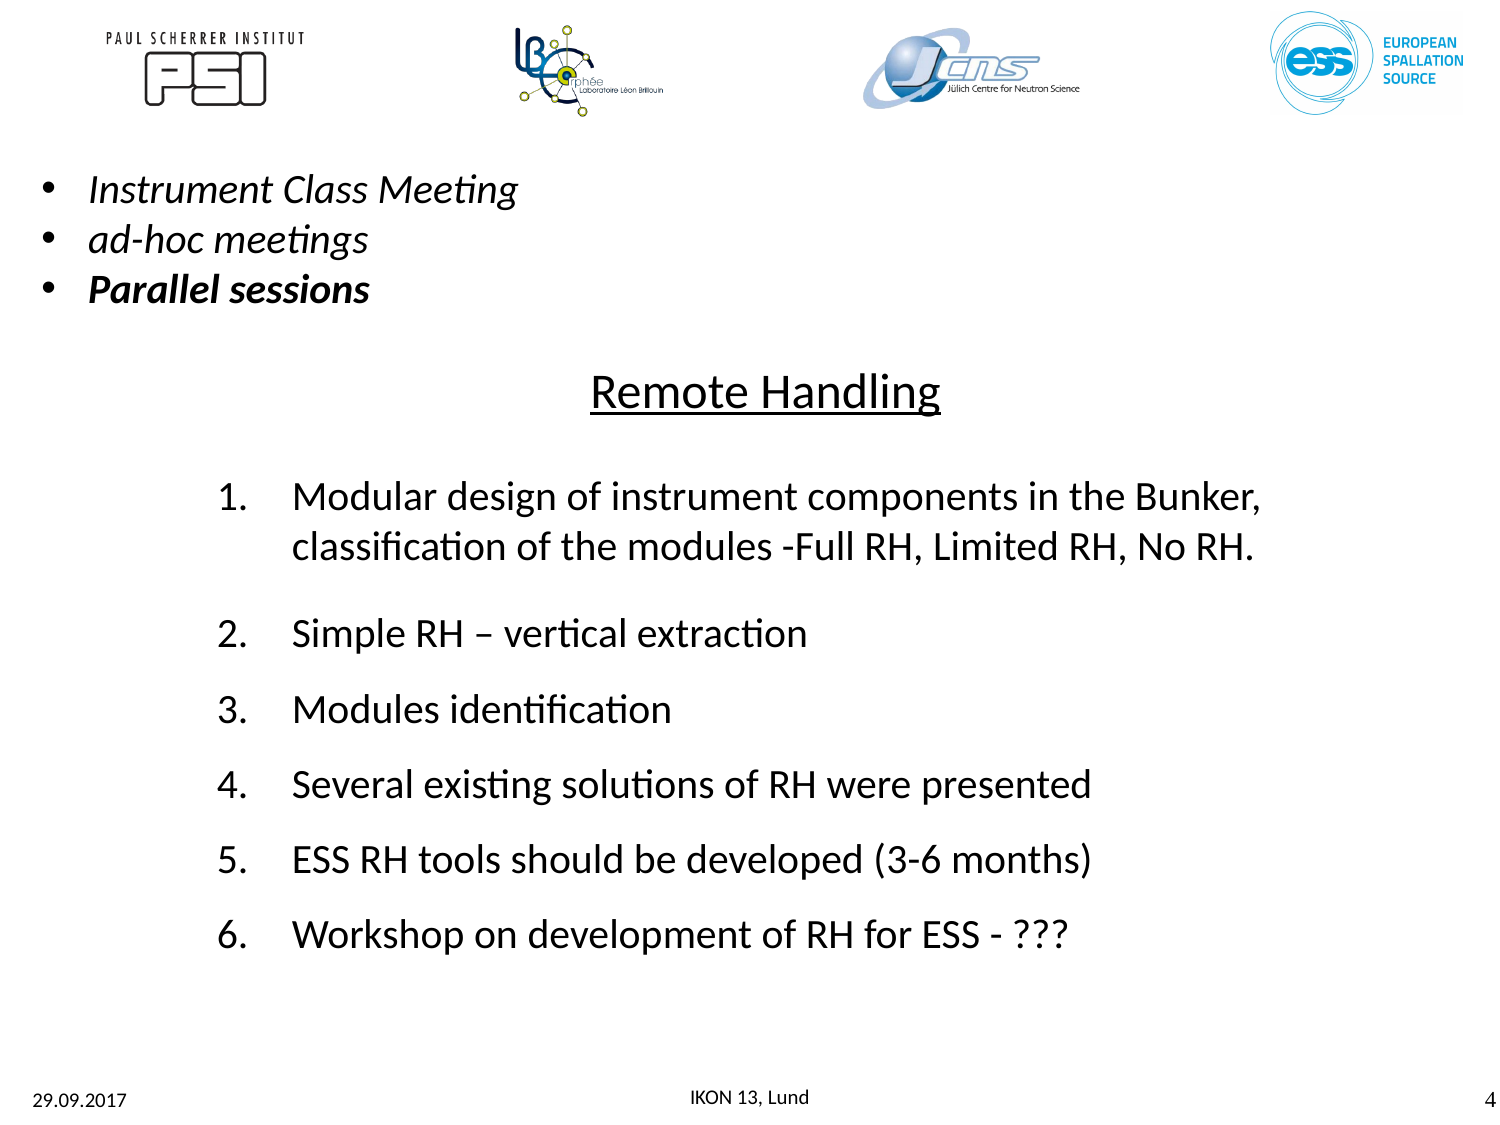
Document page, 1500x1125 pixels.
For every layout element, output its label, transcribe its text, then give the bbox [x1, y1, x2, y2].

text_box Remote Handling Modular design of instrument components in the Bunker, classification of the modules -Full RH, Limited RH, No RH. Simple RH – vertical extraction Modules identification Several existing solutions of RH were presented ESS RH tools should be developed (3-6 months) Workshop on development of RH for ESS - ??? [202, 351, 1330, 964]
picture [1270, 11, 1463, 115]
picture [860, 26, 1081, 110]
picture [93, 21, 317, 115]
text_box Instrument Class Meeting ad-hoc meetings Parallel sessions [26, 154, 535, 320]
picture [506, 21, 671, 121]
